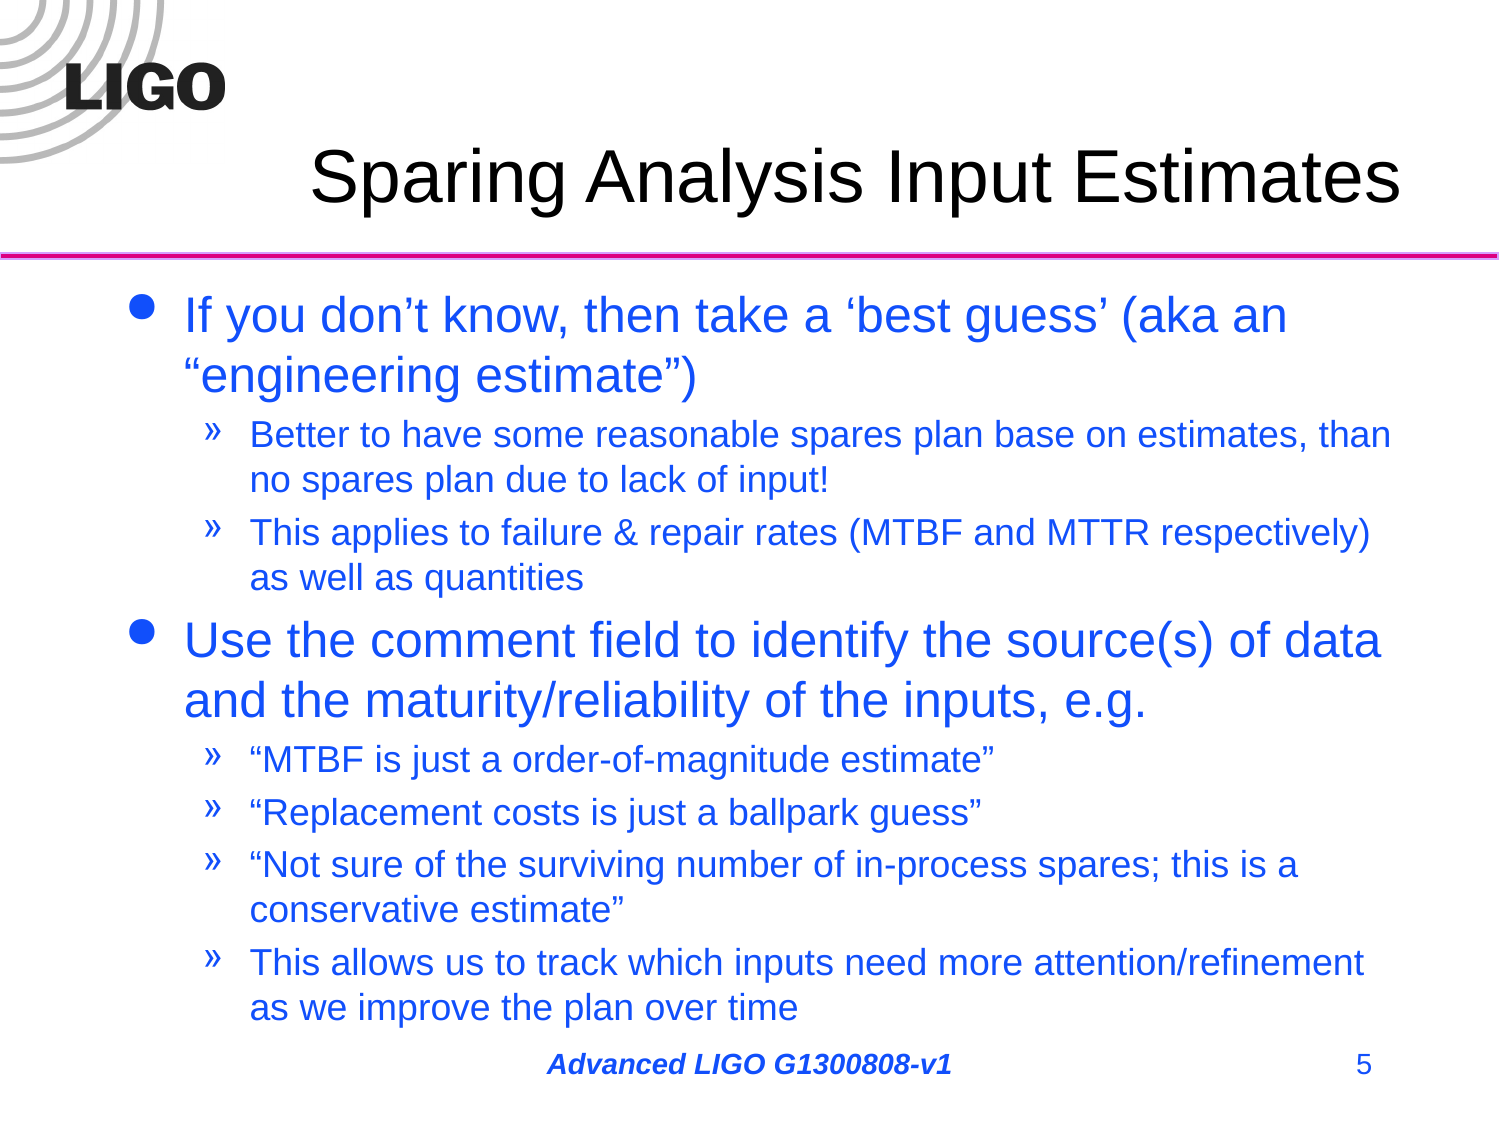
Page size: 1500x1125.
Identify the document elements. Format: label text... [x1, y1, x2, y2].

slide_number 5 [1074, 1025, 1388, 1100]
footer Advanced LIGO G1300808-v1 [512, 1025, 988, 1100]
list If you don’t know, then take a ‘best guess’ (aka an “engineering estimate”) Better to have some reasonable spares plan base on estimates, than no spares plan due to lack of input! This applies to failure & repair rates (MTBF and MTTR respectively) as well as quantities Use the comment field to identify the source(s) of data and the maturity/reliability of the inputs, e.g. “MTBF is just a order-of-magnitude estimate” “Replacement costs is just a ballpark guess” “Not sure of the surviving number of in-process spares; this is a conservative estimate” This allows us to track which inputs need more attention/refinement as we improve the plan over time [112, 275, 1425, 1038]
title Sparing Analysis Input Estimates [262, 37, 1450, 225]
picture [0, 0, 225, 164]
